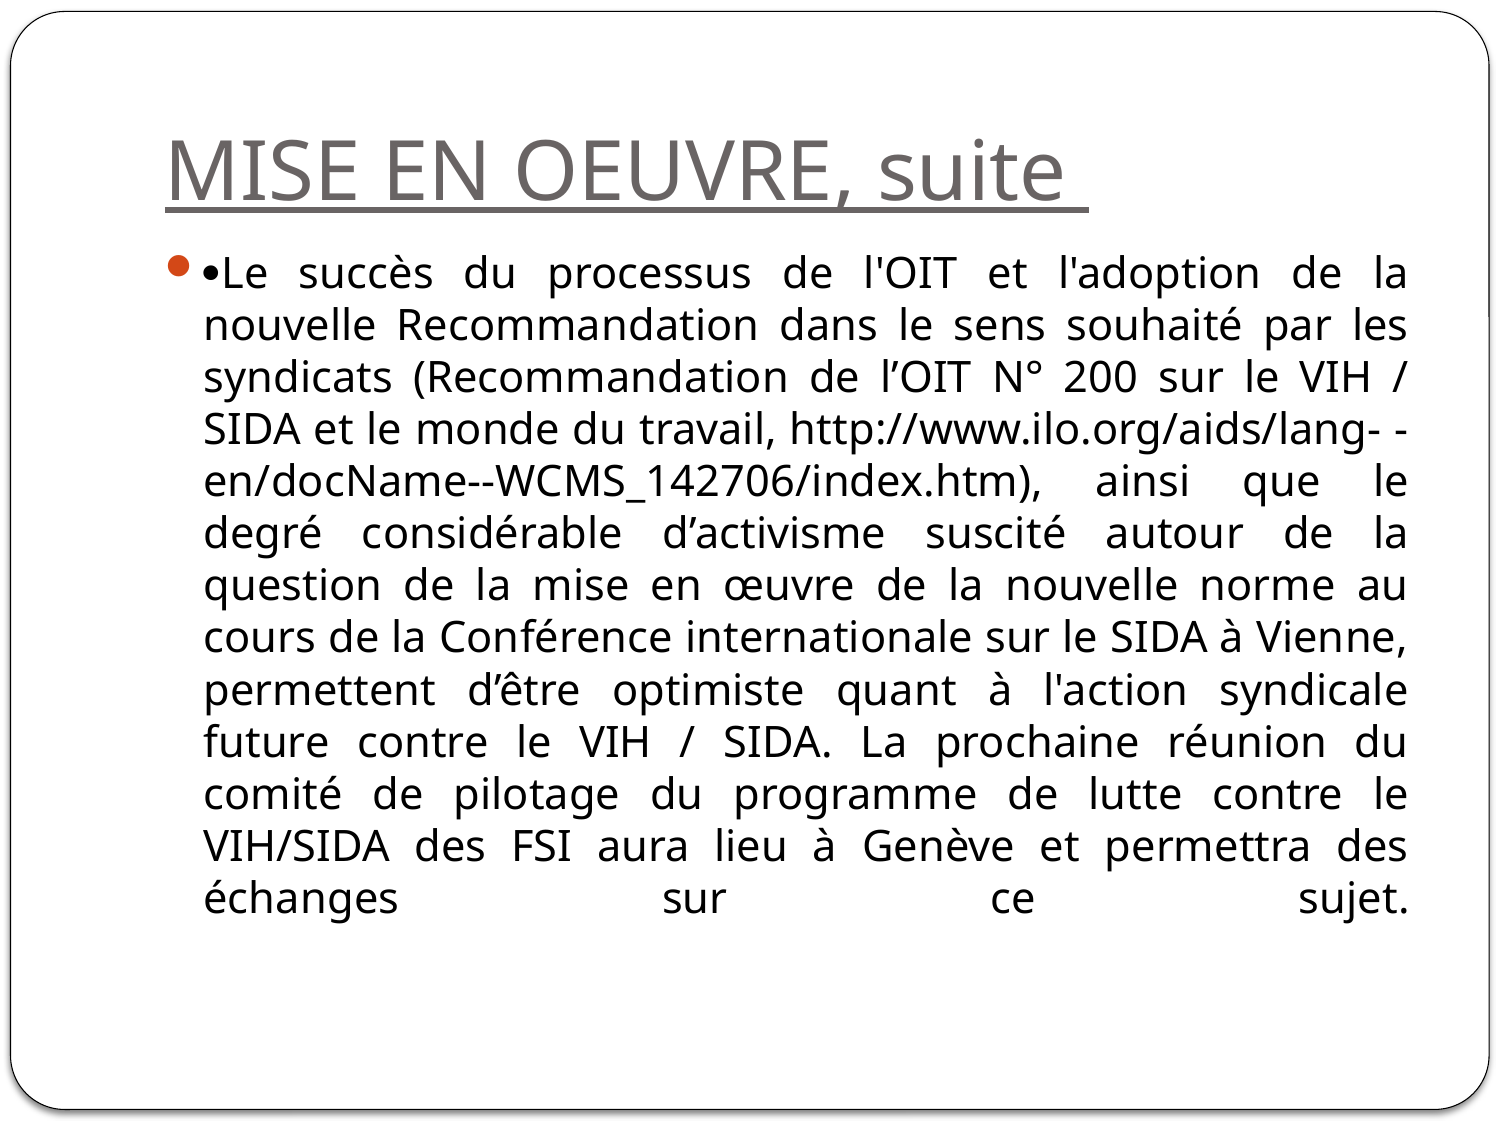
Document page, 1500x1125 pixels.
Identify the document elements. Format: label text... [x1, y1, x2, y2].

list Le succès du processus de l'OIT et l'adoption de la nouvelle Recommandation dans le sens souhaité par les syndicats (Recommandation de l’OIT N° 200 sur le VIH / SIDA et le monde du travail, http://www.ilo.org/aids/lang- -en/docName--WCMS_142706/index.htm), ainsi que le degré considérable d’activisme suscité autour de la question de la mise en œuvre de la nouvelle norme au cours de la Conférence internationale sur le SIDA à Vienne, permettent d’être optimiste quant à l'action syndicale future contre le VIH / SIDA. La prochaine réunion du comité de pilotage du programme de lutte contre le VIH/SIDA des FSI aura lieu à Genève et permettra des échanges sur ce sujet. [150, 237, 1425, 988]
title MISE EN OEUVRE, suite [150, 45, 1425, 233]
